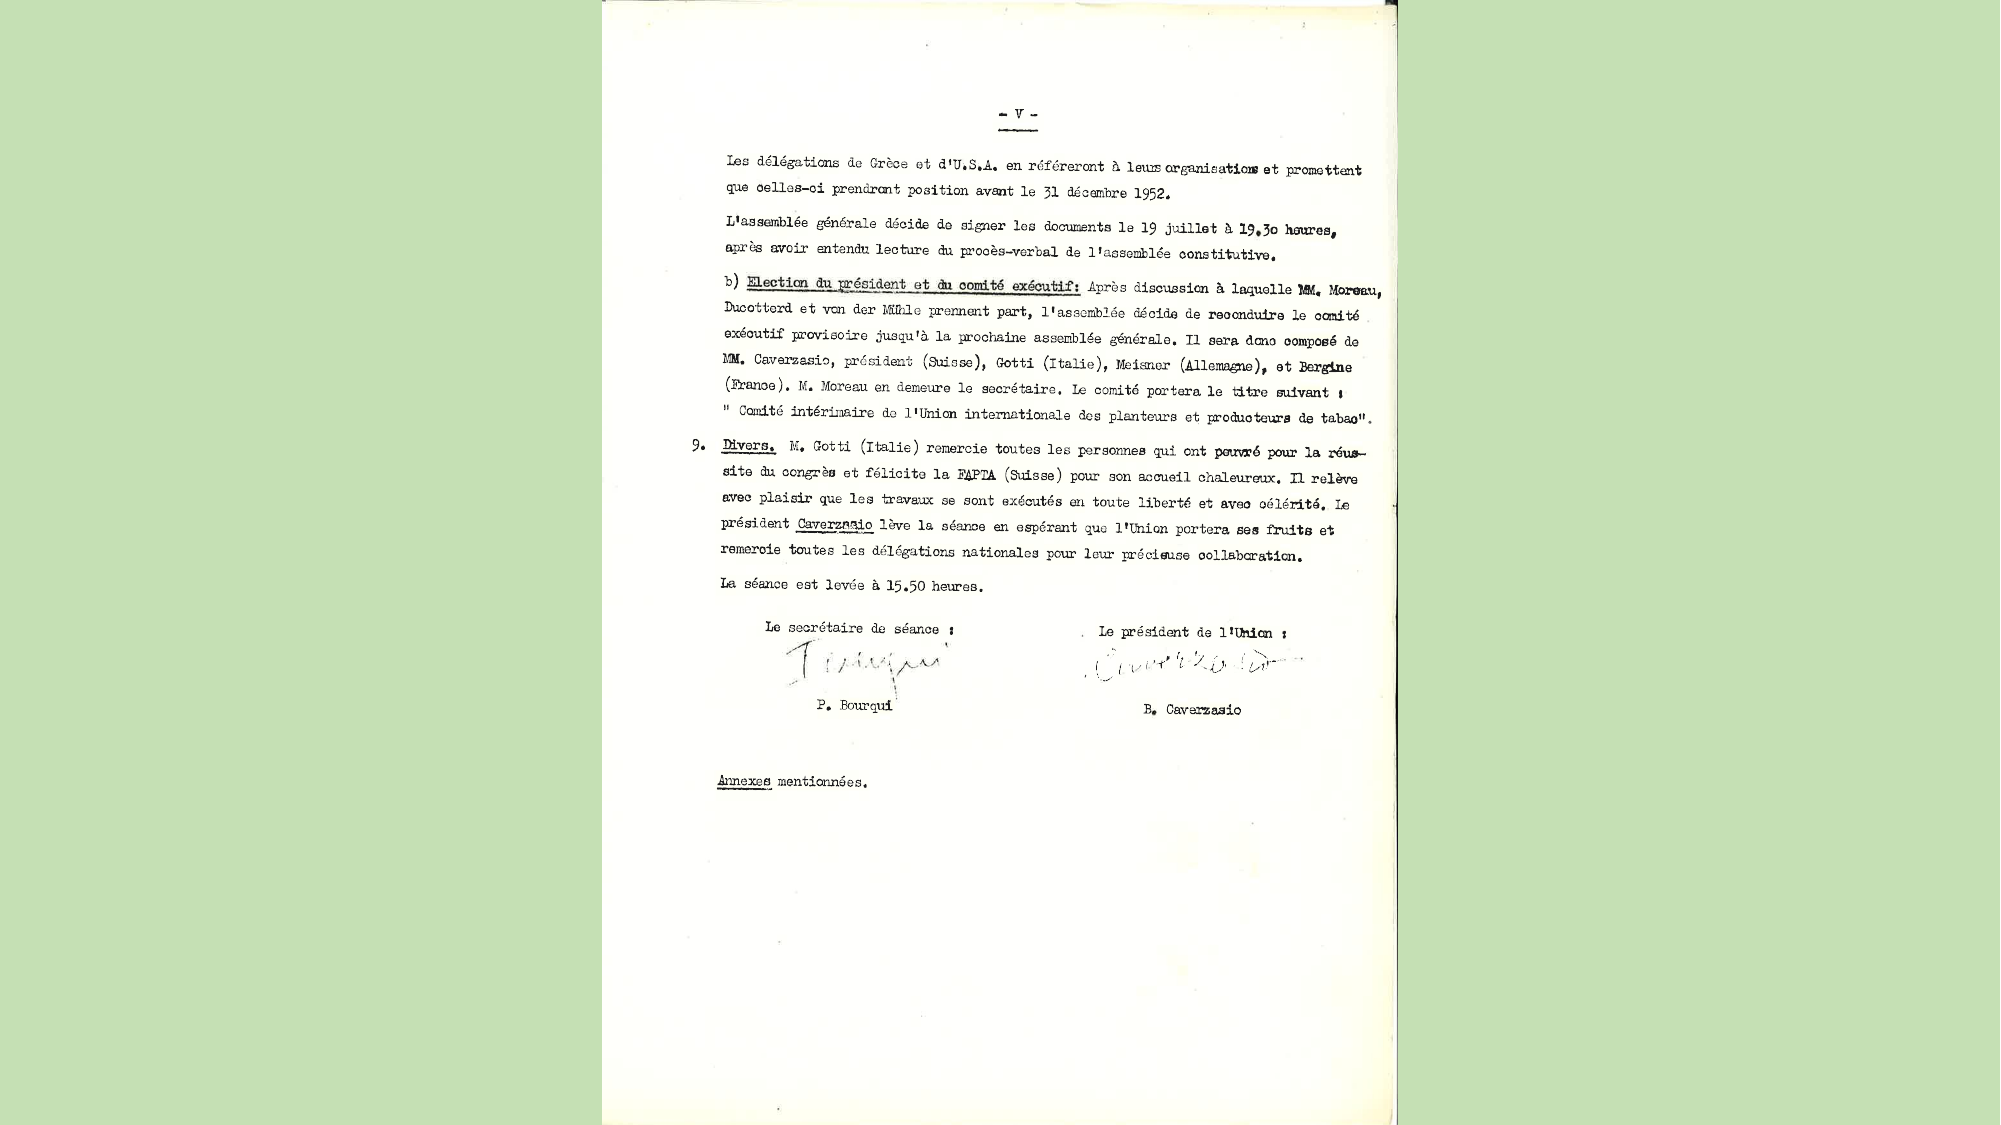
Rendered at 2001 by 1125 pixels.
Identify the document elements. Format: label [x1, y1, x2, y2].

text_box [602, 0, 1398, 1125]
text_box [692, 109, 1383, 791]
